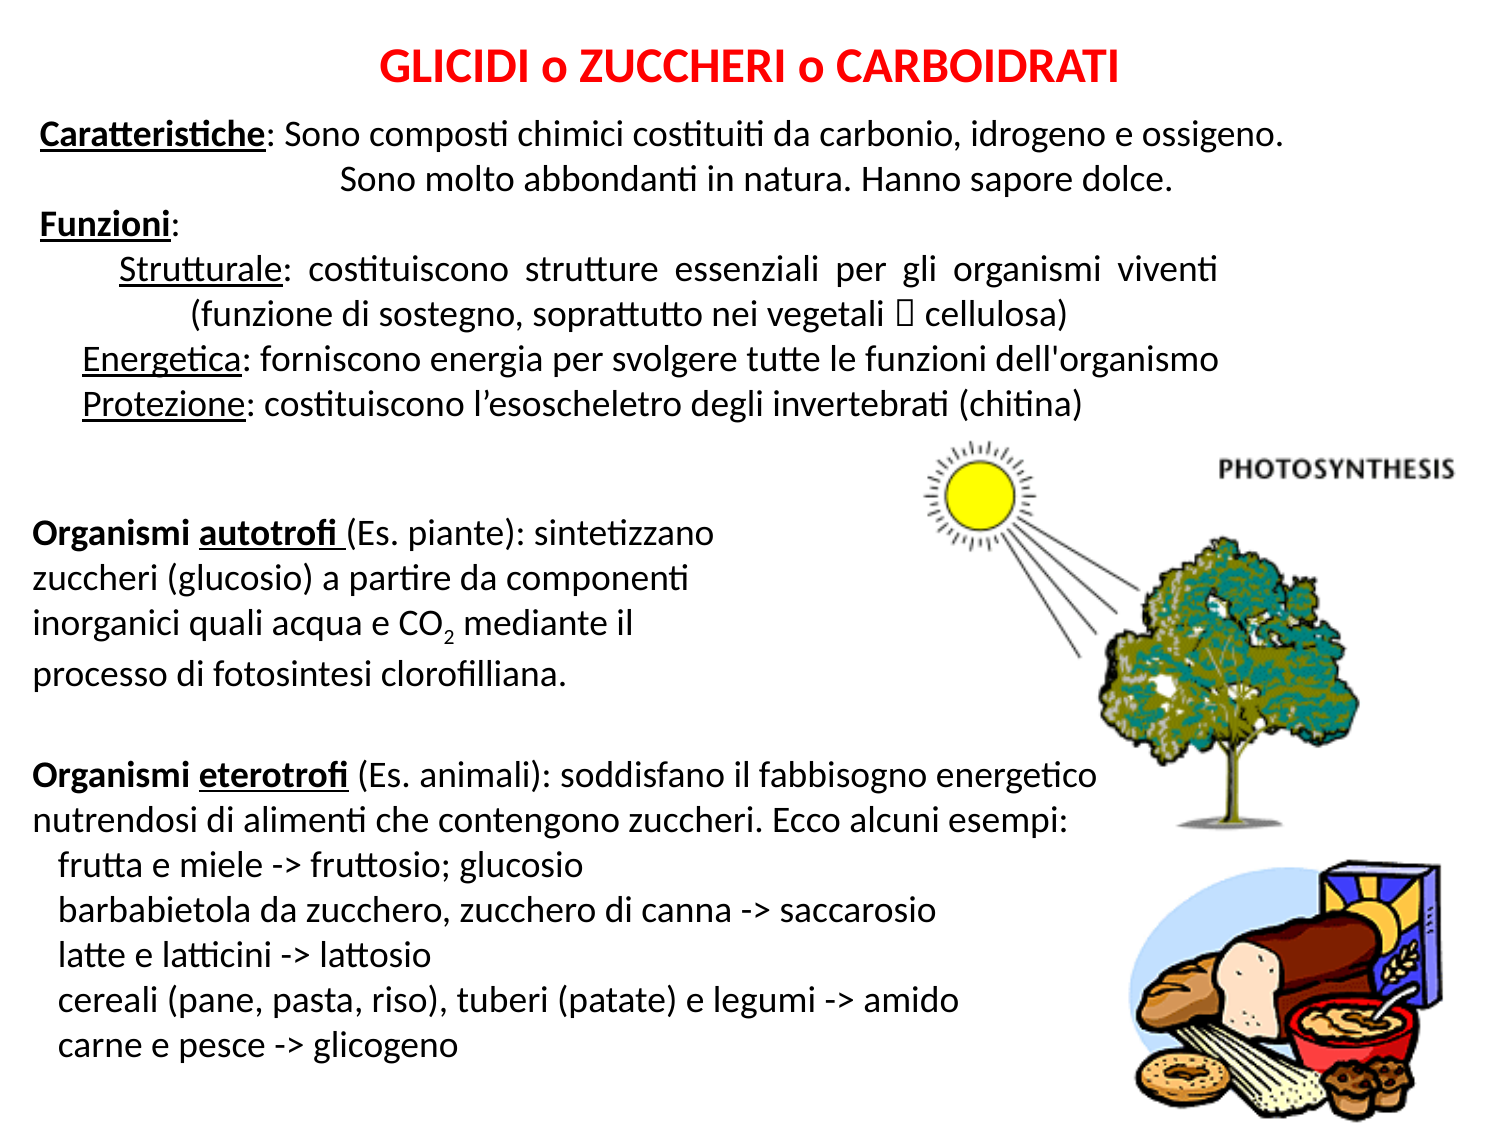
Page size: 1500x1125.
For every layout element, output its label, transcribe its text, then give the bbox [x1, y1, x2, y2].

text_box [17, 741, 1460, 1125]
text_box Caratteristiche: Sono composti chimici costituiti da carbonio, idrogeno e ossigeno. Sono molto abbondanti in natura. Hanno sapore dolce. Funzioni: Strutturale: costituiscono strutture essenziali per gli organismi viventi (funzione di sostegno, soprattutto nei vegetali  cellulosa) Energetica: forniscono energia per svolgere tutte le funzioni dell'organismo Protezione: costituiscono l’esoscheletro degli invertebrati (chitina) [24, 101, 1500, 432]
text_box GLICIDI o ZUCCHERI o CARBOIDRATI [37, 24, 1463, 100]
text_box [17, 424, 1483, 847]
